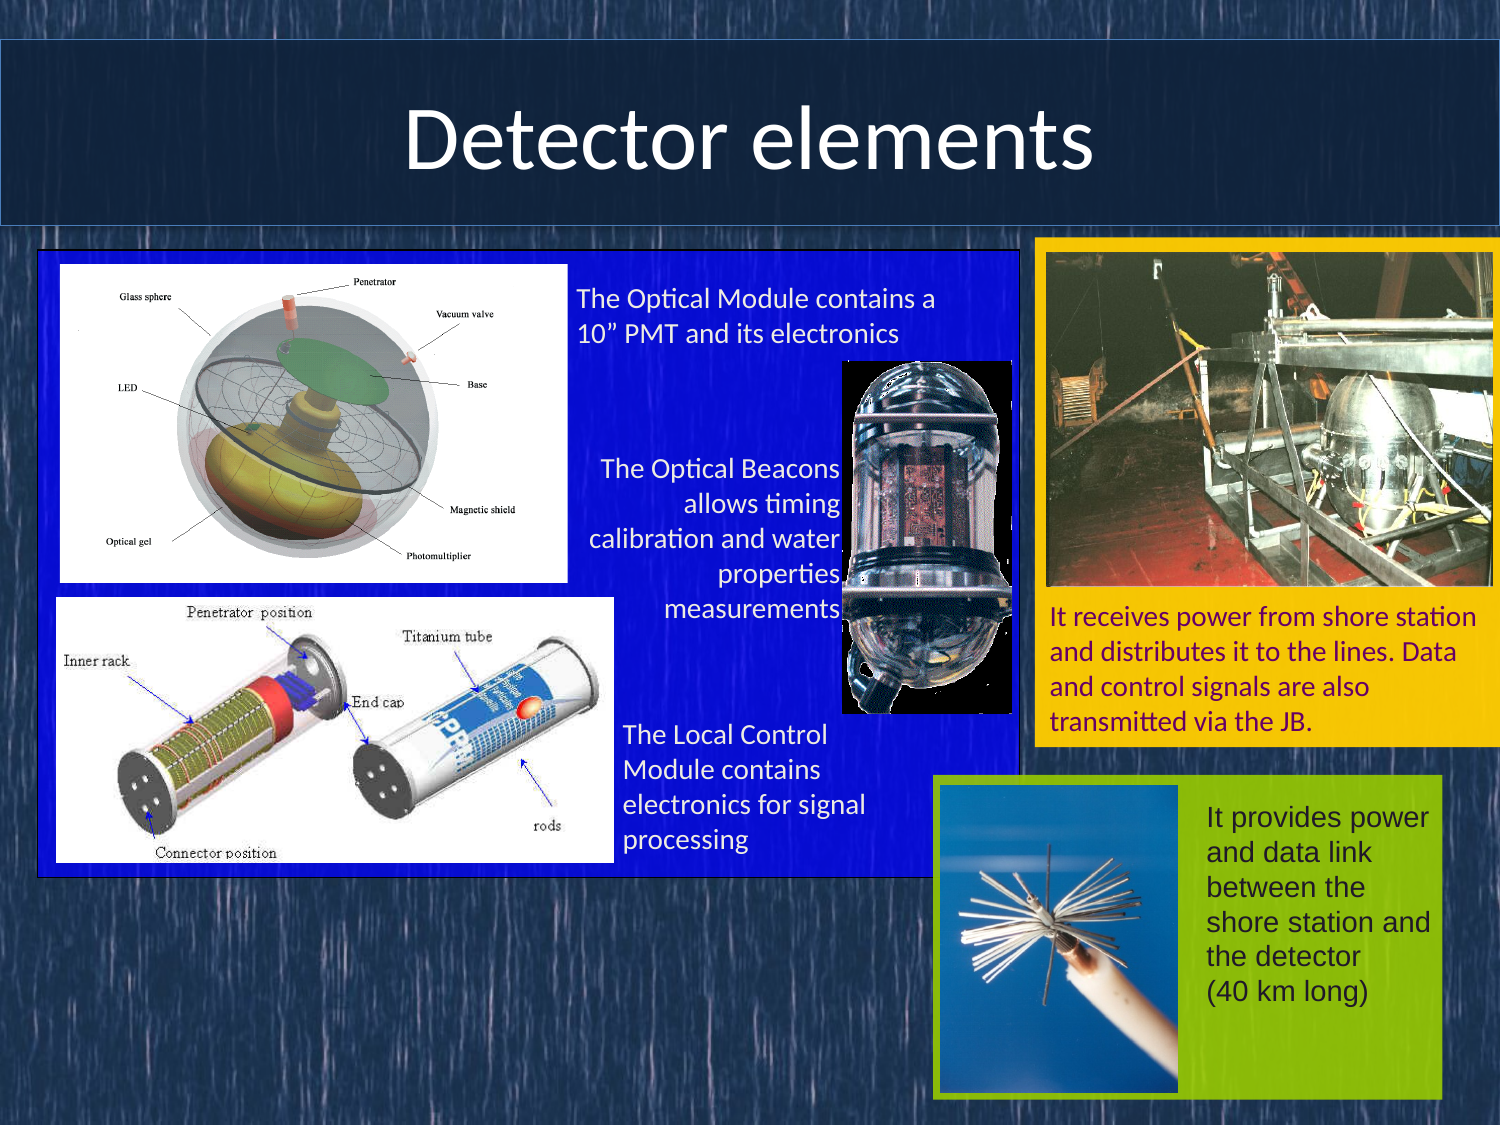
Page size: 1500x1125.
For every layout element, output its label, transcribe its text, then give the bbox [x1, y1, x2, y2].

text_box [1034, 237, 1500, 748]
text_box Detector elements [0, 39, 1500, 226]
picture [0, 0, 1500, 39]
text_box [37, 249, 1020, 878]
picture [0, 226, 1500, 1125]
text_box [932, 774, 1451, 1100]
